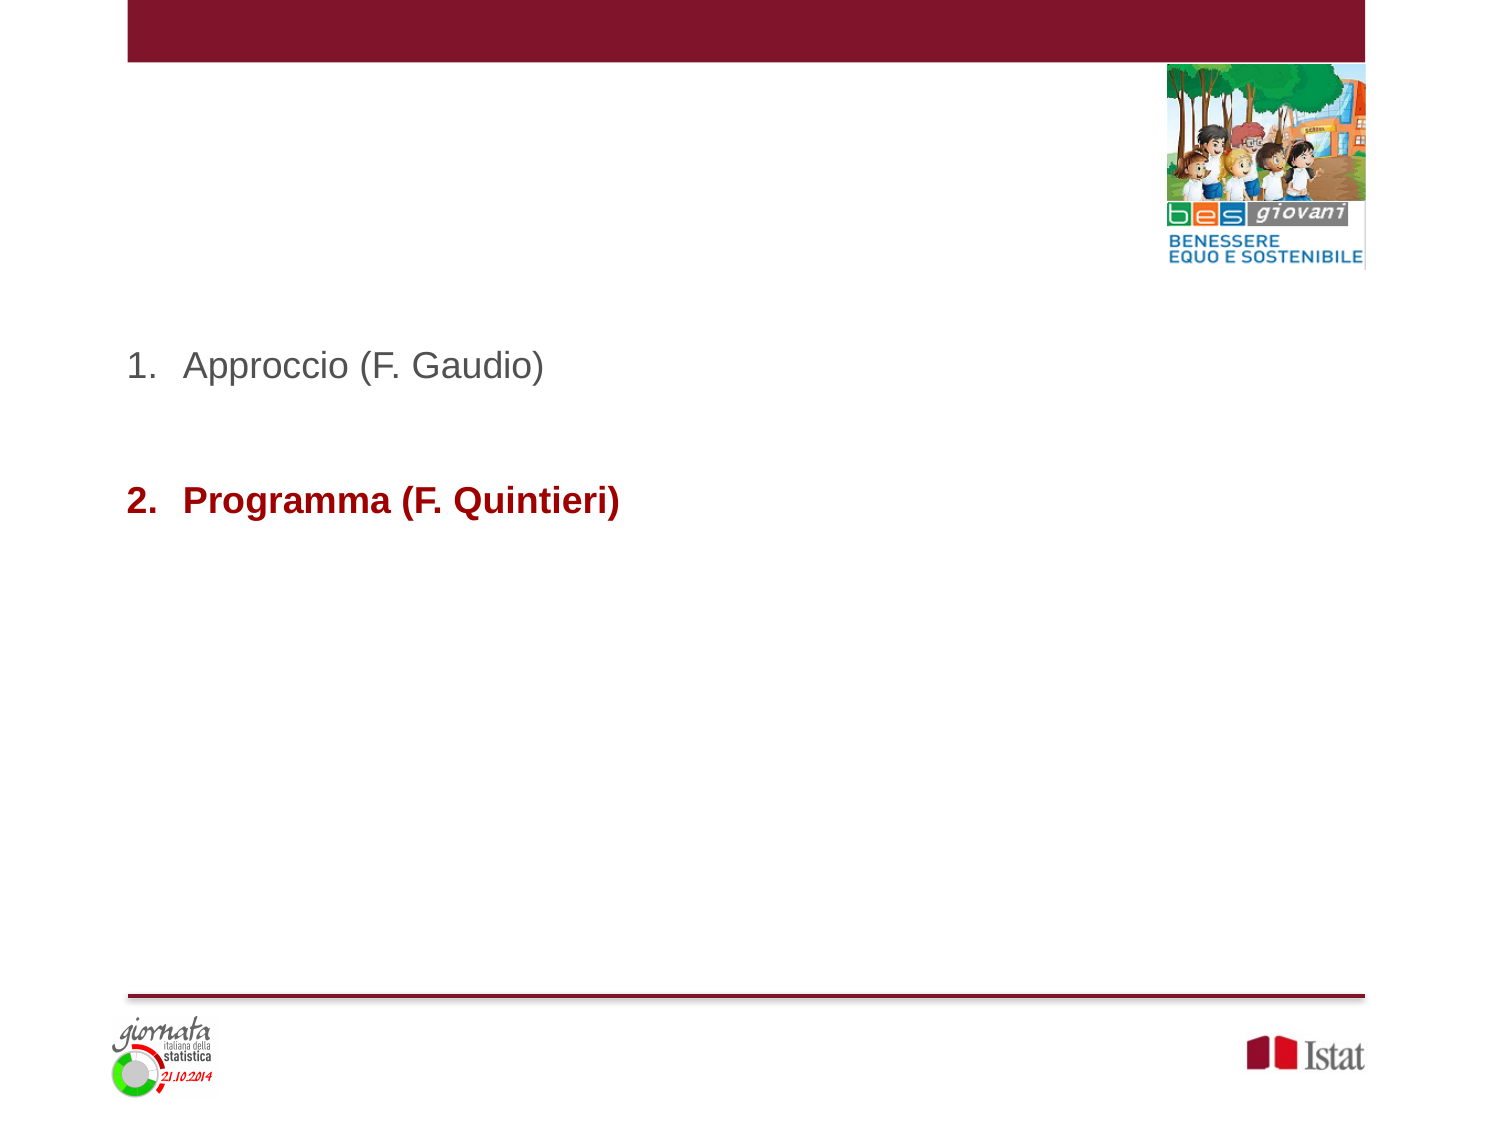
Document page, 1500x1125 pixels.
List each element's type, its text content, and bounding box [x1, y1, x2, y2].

picture [111, 1015, 221, 1098]
picture [1167, 63, 1368, 270]
text_box Approccio (F. Gaudio) Programma (F. Quintieri) [111, 333, 848, 574]
picture [1239, 1025, 1373, 1081]
